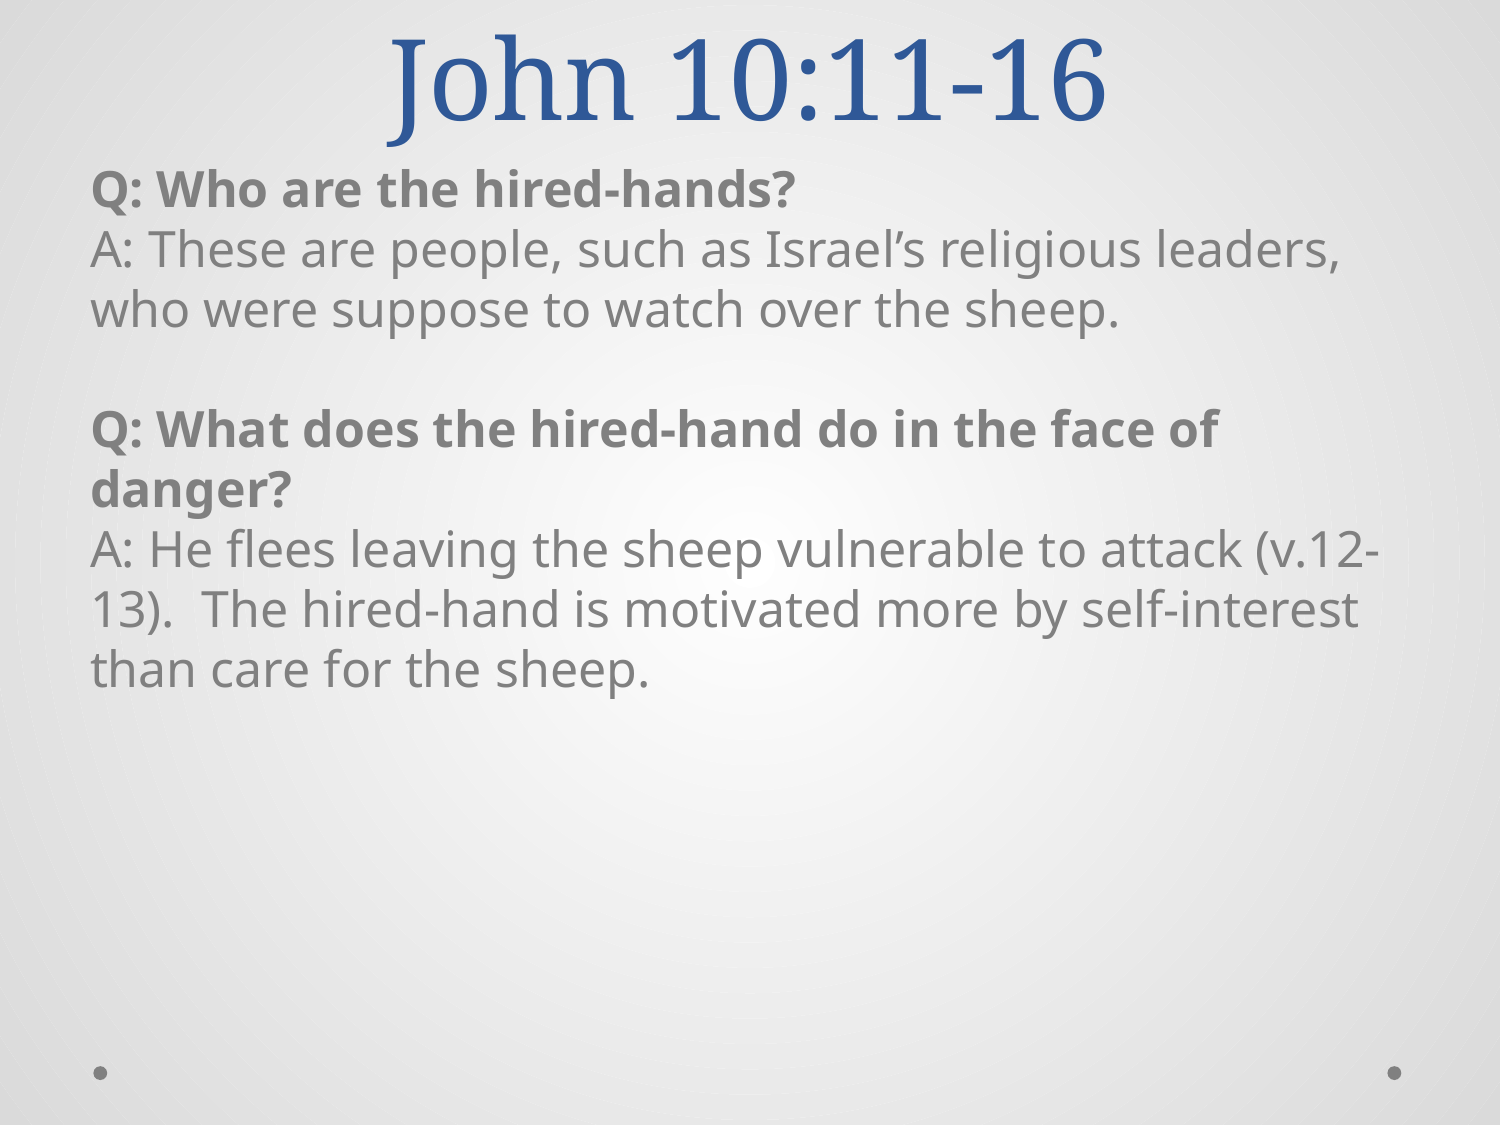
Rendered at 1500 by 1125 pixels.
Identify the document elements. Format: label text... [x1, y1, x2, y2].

title John 10:11-16 [75, 0, 1425, 149]
list Q: Who are the hired-hands? A: These are people, such as Israel’s religious leaders, who were suppose to watch over the sheep. Q: What does the hired-hand do in the face of danger? A: He flees leaving the sheep vulnerable to attack (v.12-13). The hired-hand is motivated more by self-interest than care for the sheep. [75, 149, 1425, 1103]
